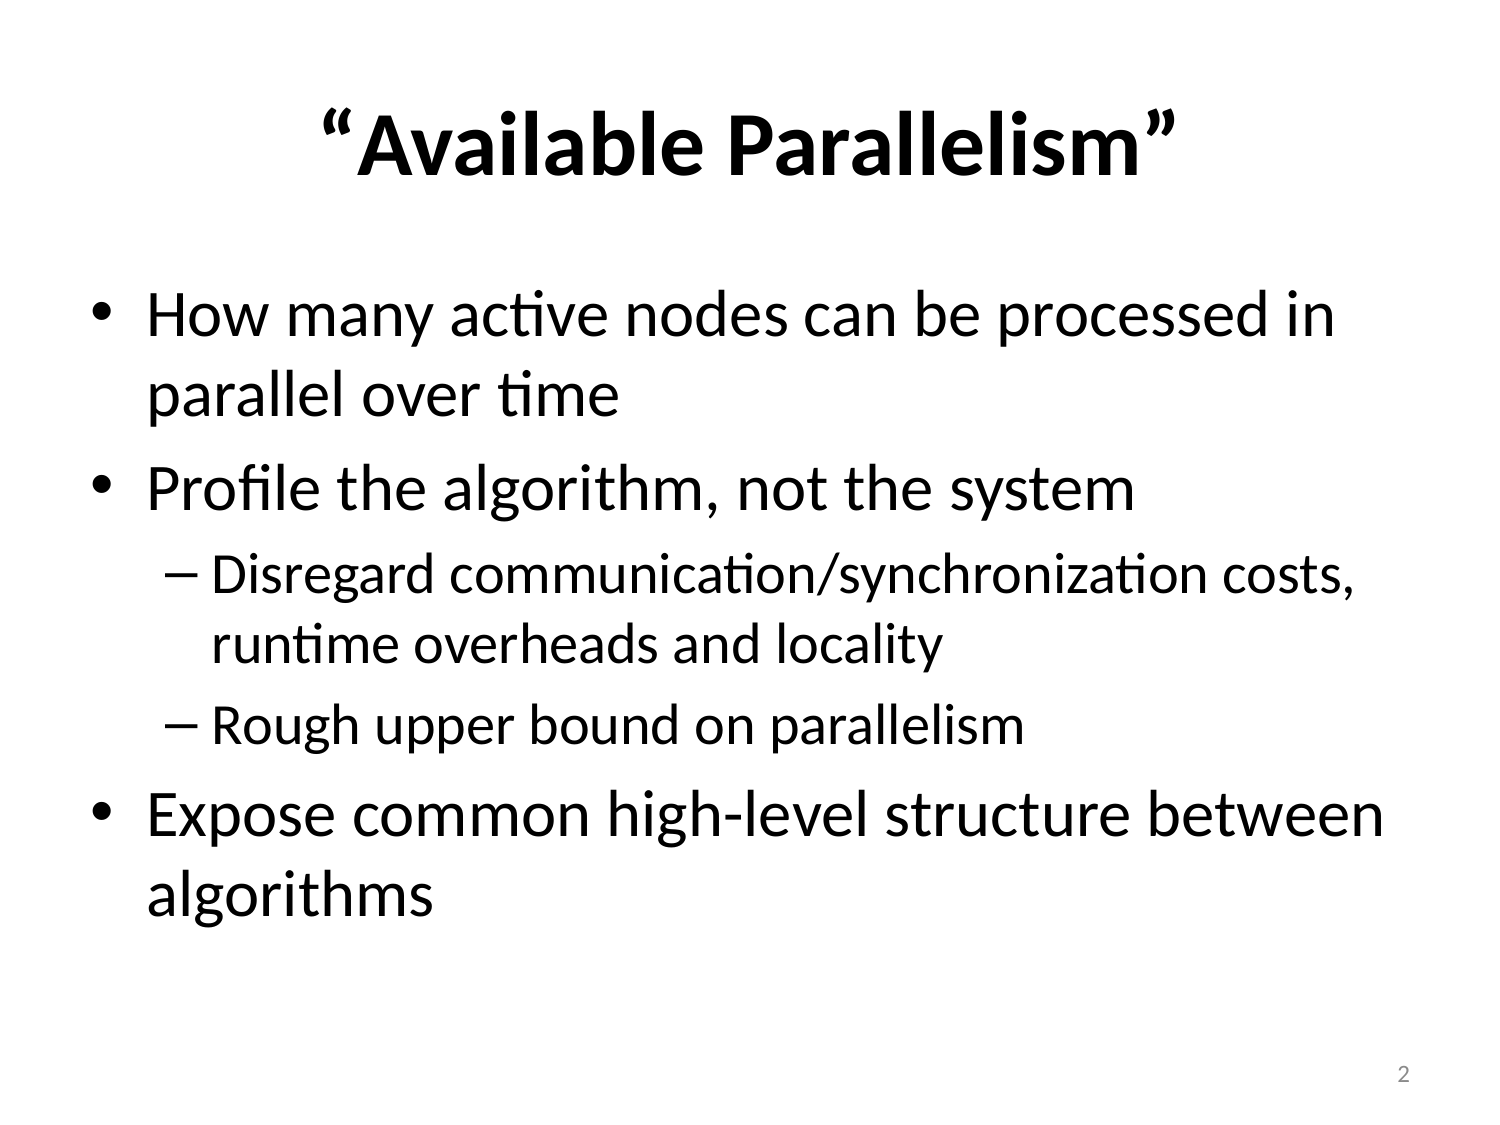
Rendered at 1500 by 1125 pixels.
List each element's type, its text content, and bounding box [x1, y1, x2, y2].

slide_number 2 [1074, 1042, 1425, 1103]
title “Available Parallelism” [75, 45, 1425, 233]
list How many active nodes can be processed in parallel over time Profile the algorithm, not the system Disregard communication/synchronization costs, runtime overheads and locality Rough upper bound on parallelism Expose common high-level structure between algorithms [75, 262, 1425, 1005]
